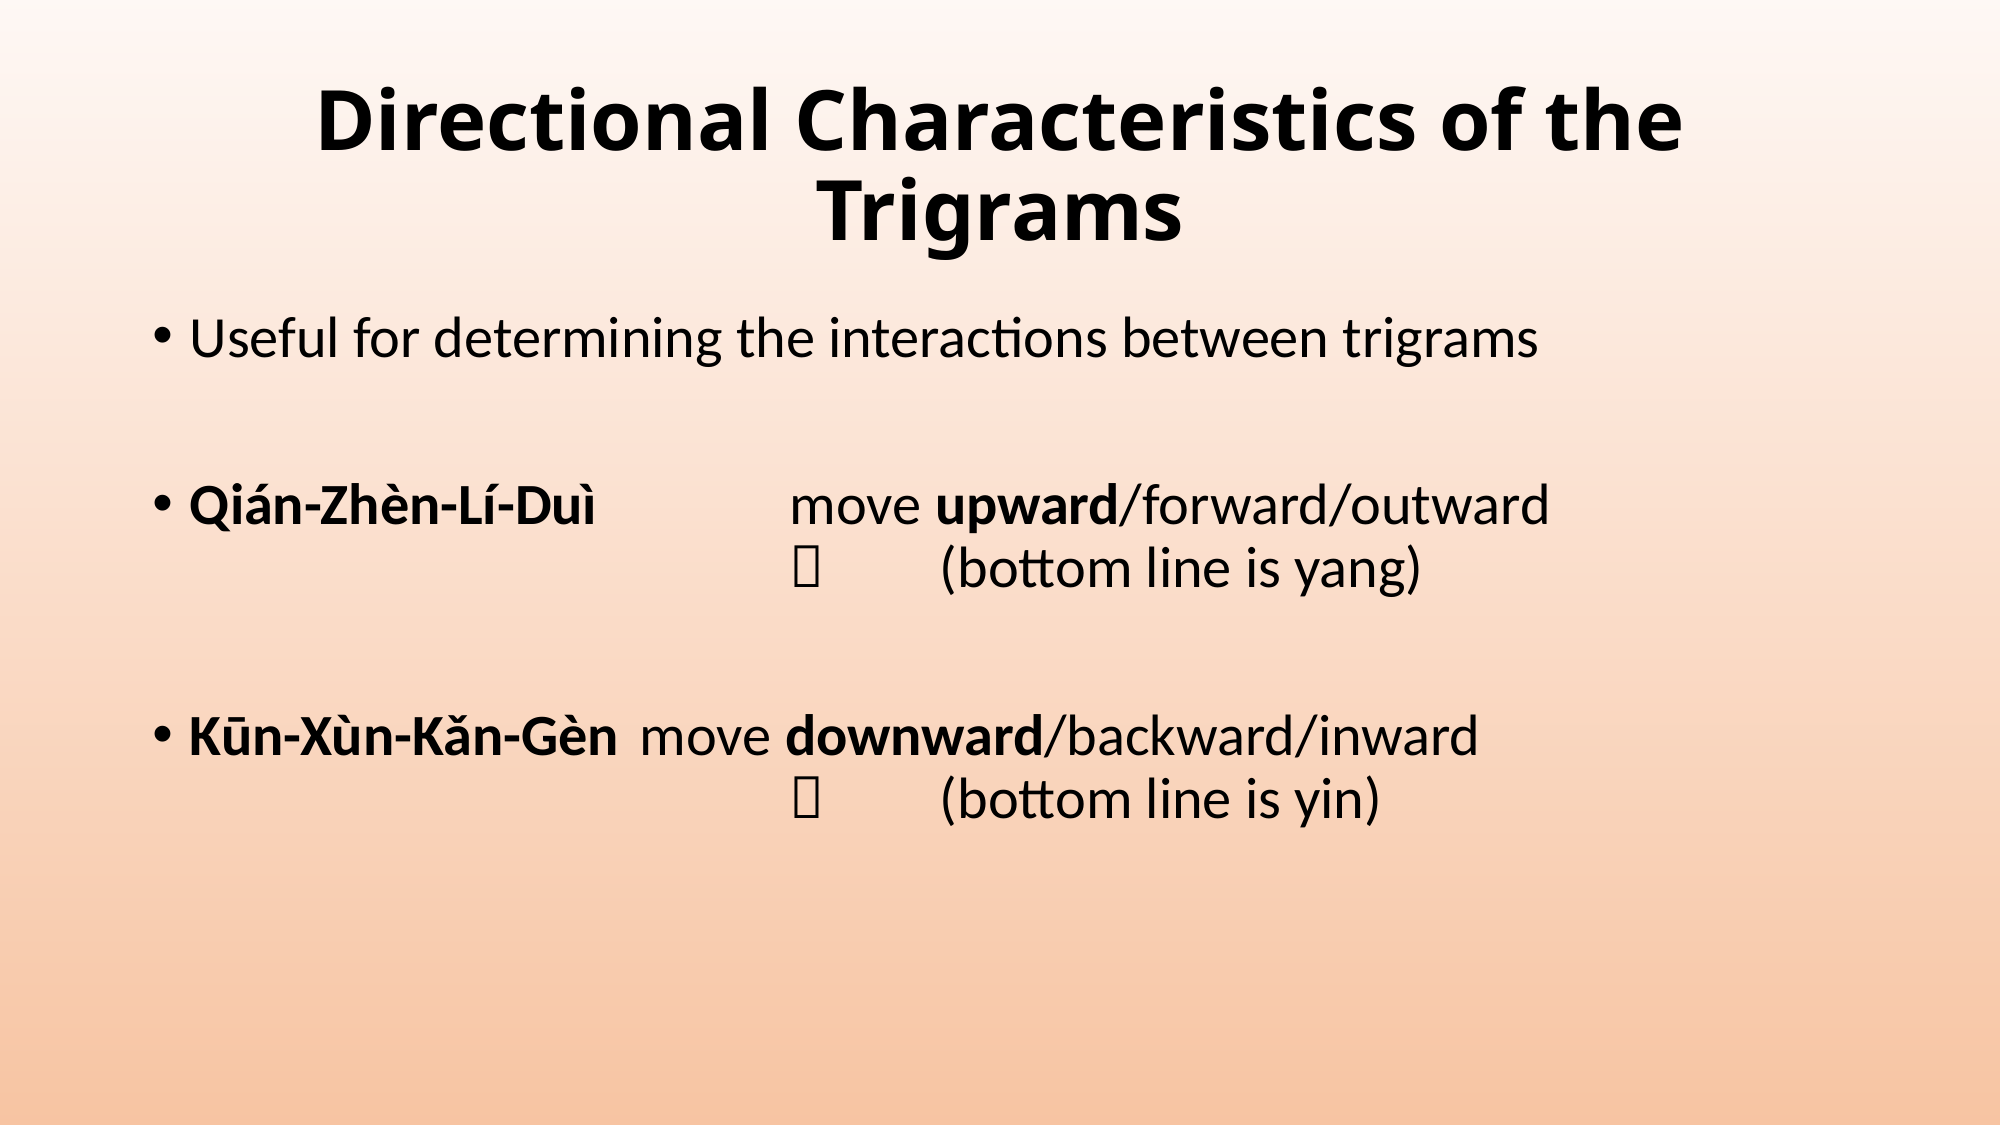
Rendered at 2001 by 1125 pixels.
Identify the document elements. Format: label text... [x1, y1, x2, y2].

list Useful for determining the interactions between trigrams Qián-Zhèn-Lí-Duì move upward/forward/outward  (bottom line is yang) Kūn-Xùn-Kǎn-Gèn move downward/backward/inward  (bottom line is yin) [137, 299, 1863, 1014]
title Directional Characteristics of the Trigrams [137, 59, 1863, 278]
